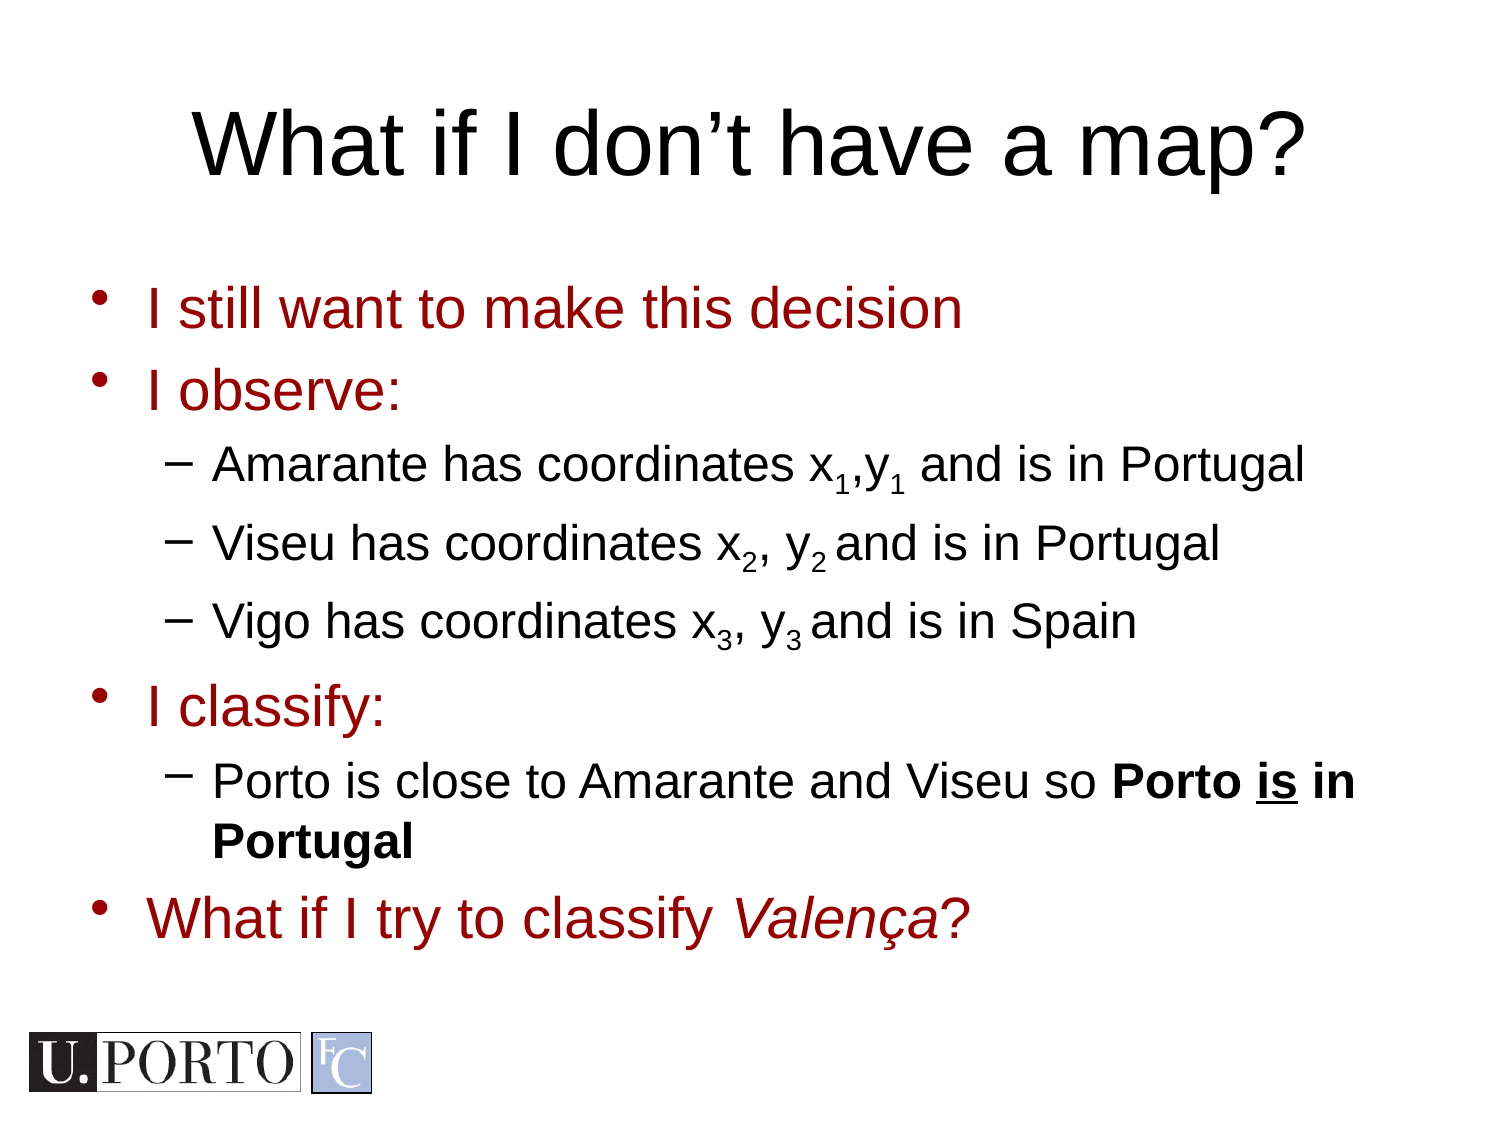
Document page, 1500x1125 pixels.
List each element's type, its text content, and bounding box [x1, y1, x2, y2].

picture [29, 1032, 301, 1092]
title What if I don’t have a map? [74, 44, 1426, 233]
list I still want to make this decision I observe: Amarante has coordinates x1,y1 and is in Portugal Viseu has coordinates x2, y2 and is in Portugal Vigo has coordinates x3, y3 and is in Spain I classify: Porto is close to Amarante and Viseu so Porto is in Portugal What if I try to classify Valença? [74, 262, 1426, 1006]
picture [313, 1033, 371, 1092]
